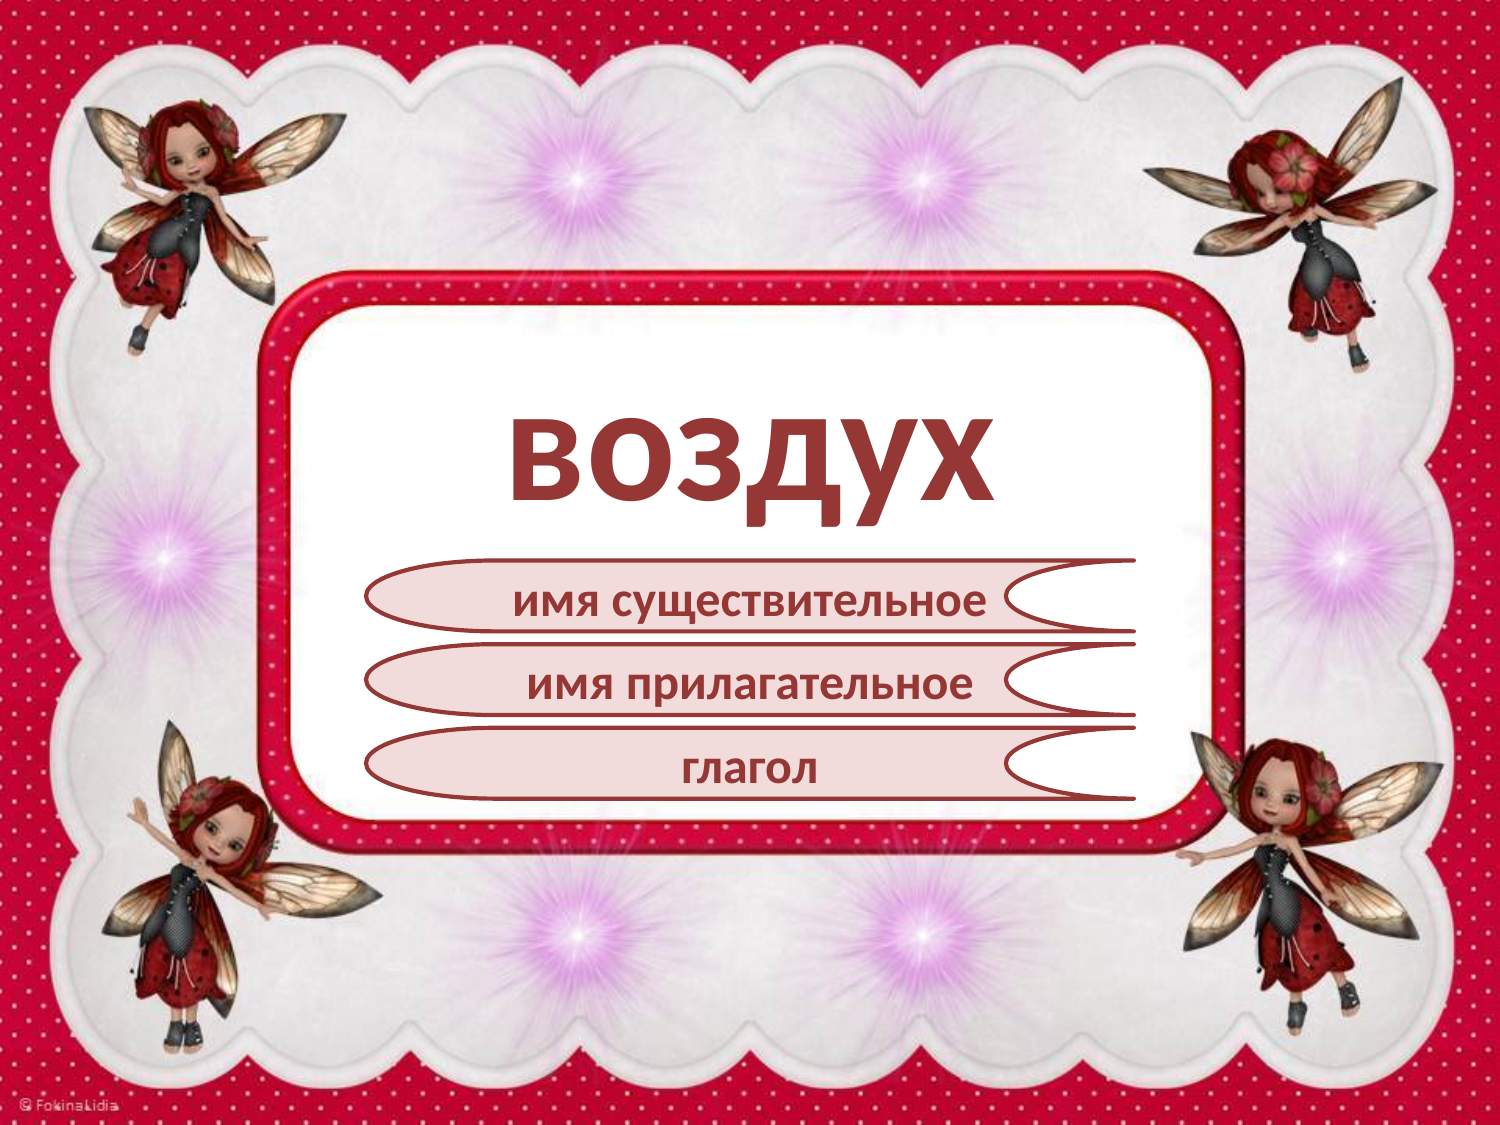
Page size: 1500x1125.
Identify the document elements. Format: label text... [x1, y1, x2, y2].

text_box воздух [289, 326, 1211, 541]
text_box глагол [363, 725, 1136, 801]
text_box имя прилагательное [363, 642, 1136, 718]
text_box имя существительное [363, 558, 1136, 634]
picture [0, 0, 1500, 1125]
